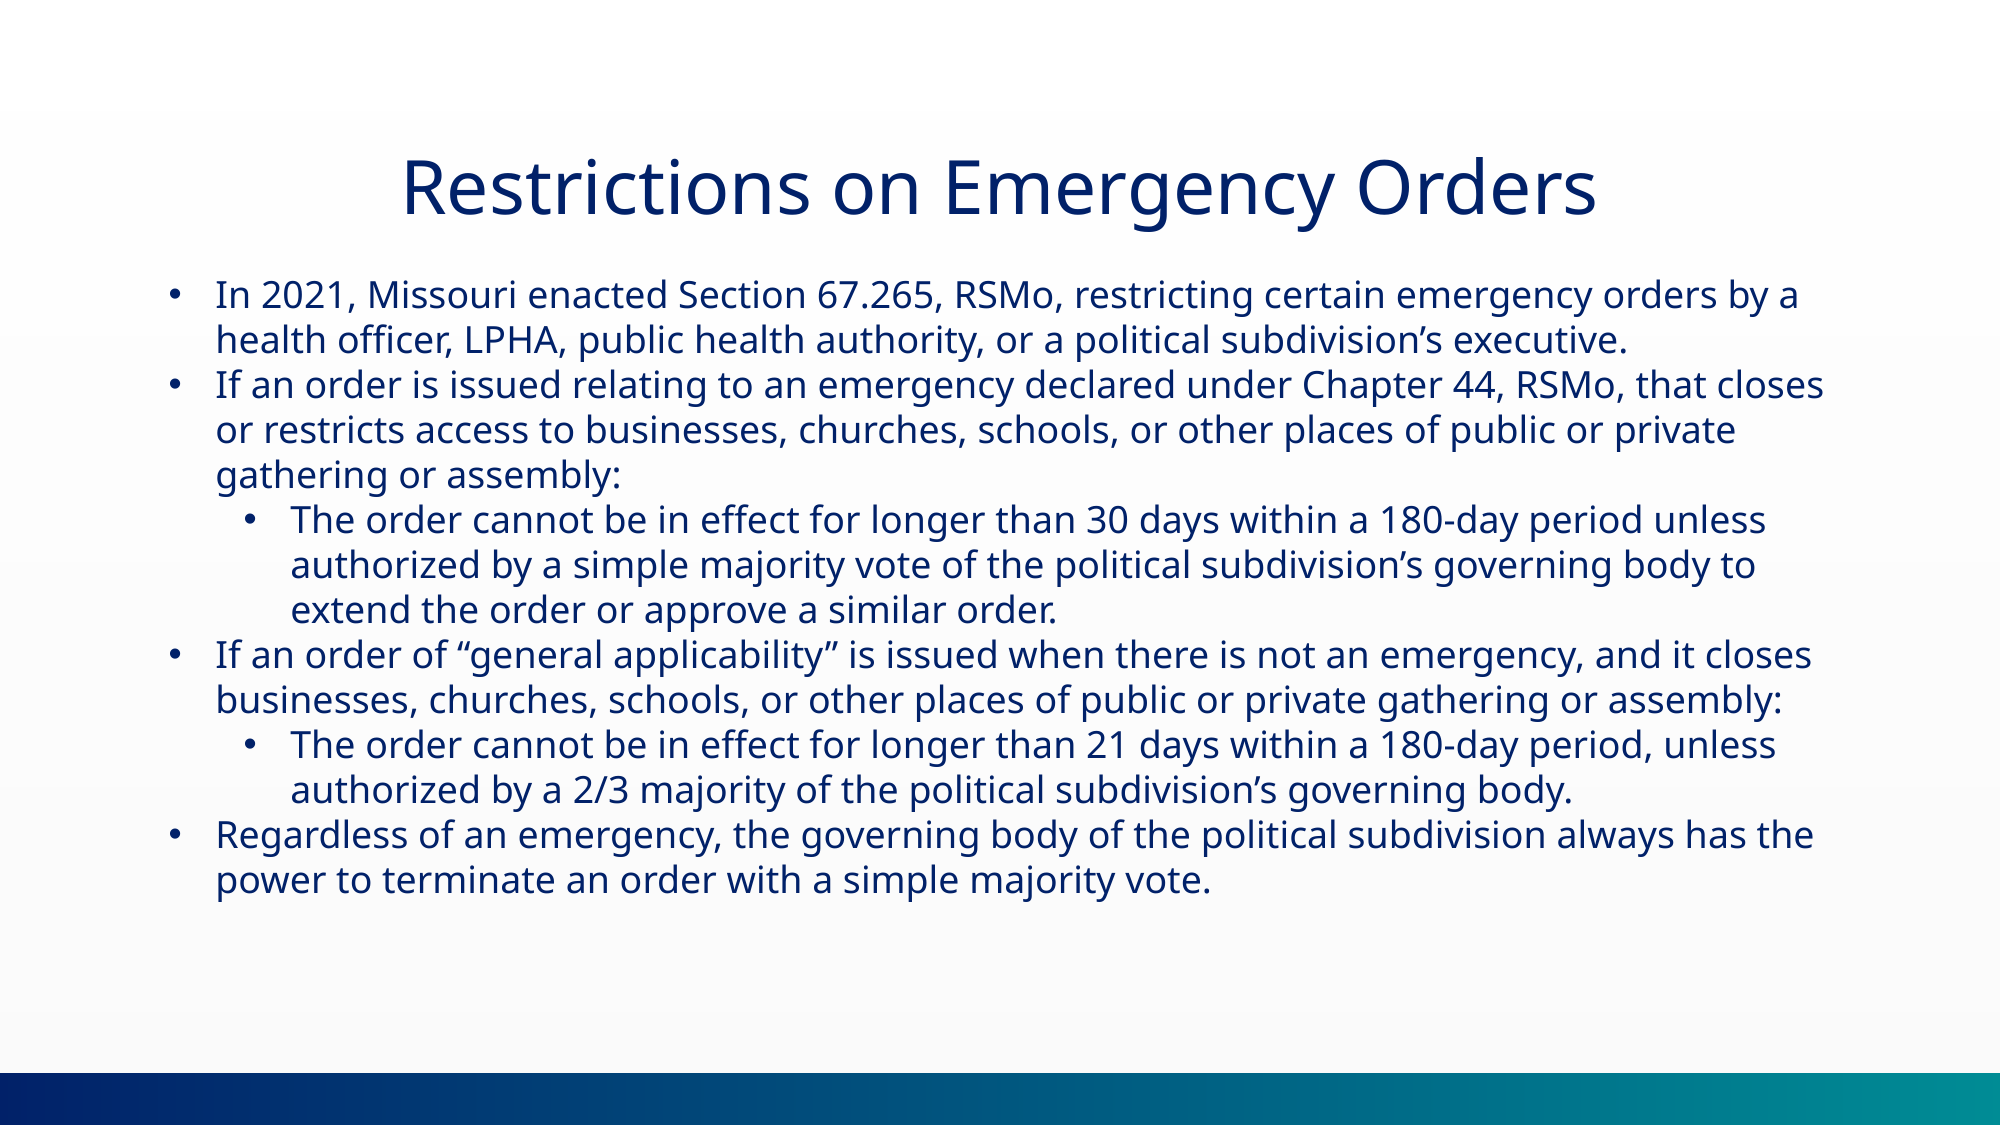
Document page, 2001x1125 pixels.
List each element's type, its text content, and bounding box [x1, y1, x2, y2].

text_box In 2021, Missouri enacted Section 67.265, RSMo, restricting certain emergency orders by a health officer, LPHA, public health authority, or a political subdivision’s executive. If an order is issued relating to an emergency declared under Chapter 44, RSMo, that closes or restricts access to businesses, churches, schools, or other places of public or private gathering or assembly: The order cannot be in effect for longer than 30 days within a 180-day period unless authorized by a simple majority vote of the political subdivision’s governing body to extend the order or approve a similar order. If an order of “general applicability” is issued when there is not an emergency, and it closes businesses, churches, schools, or other places of public or private gathering or assembly: The order cannot be in effect for longer than 21 days within a 180-day period, unless authorized by a 2/3 majority of the political subdivision’s governing body. Regardless of an emergency, the governing body of the political subdivision always has the power to terminate an order with a simple majority vote. [153, 263, 1879, 998]
text_box Restrictions on Emergency Orders [153, 117, 1846, 263]
text_box [0, 1072, 2000, 1125]
